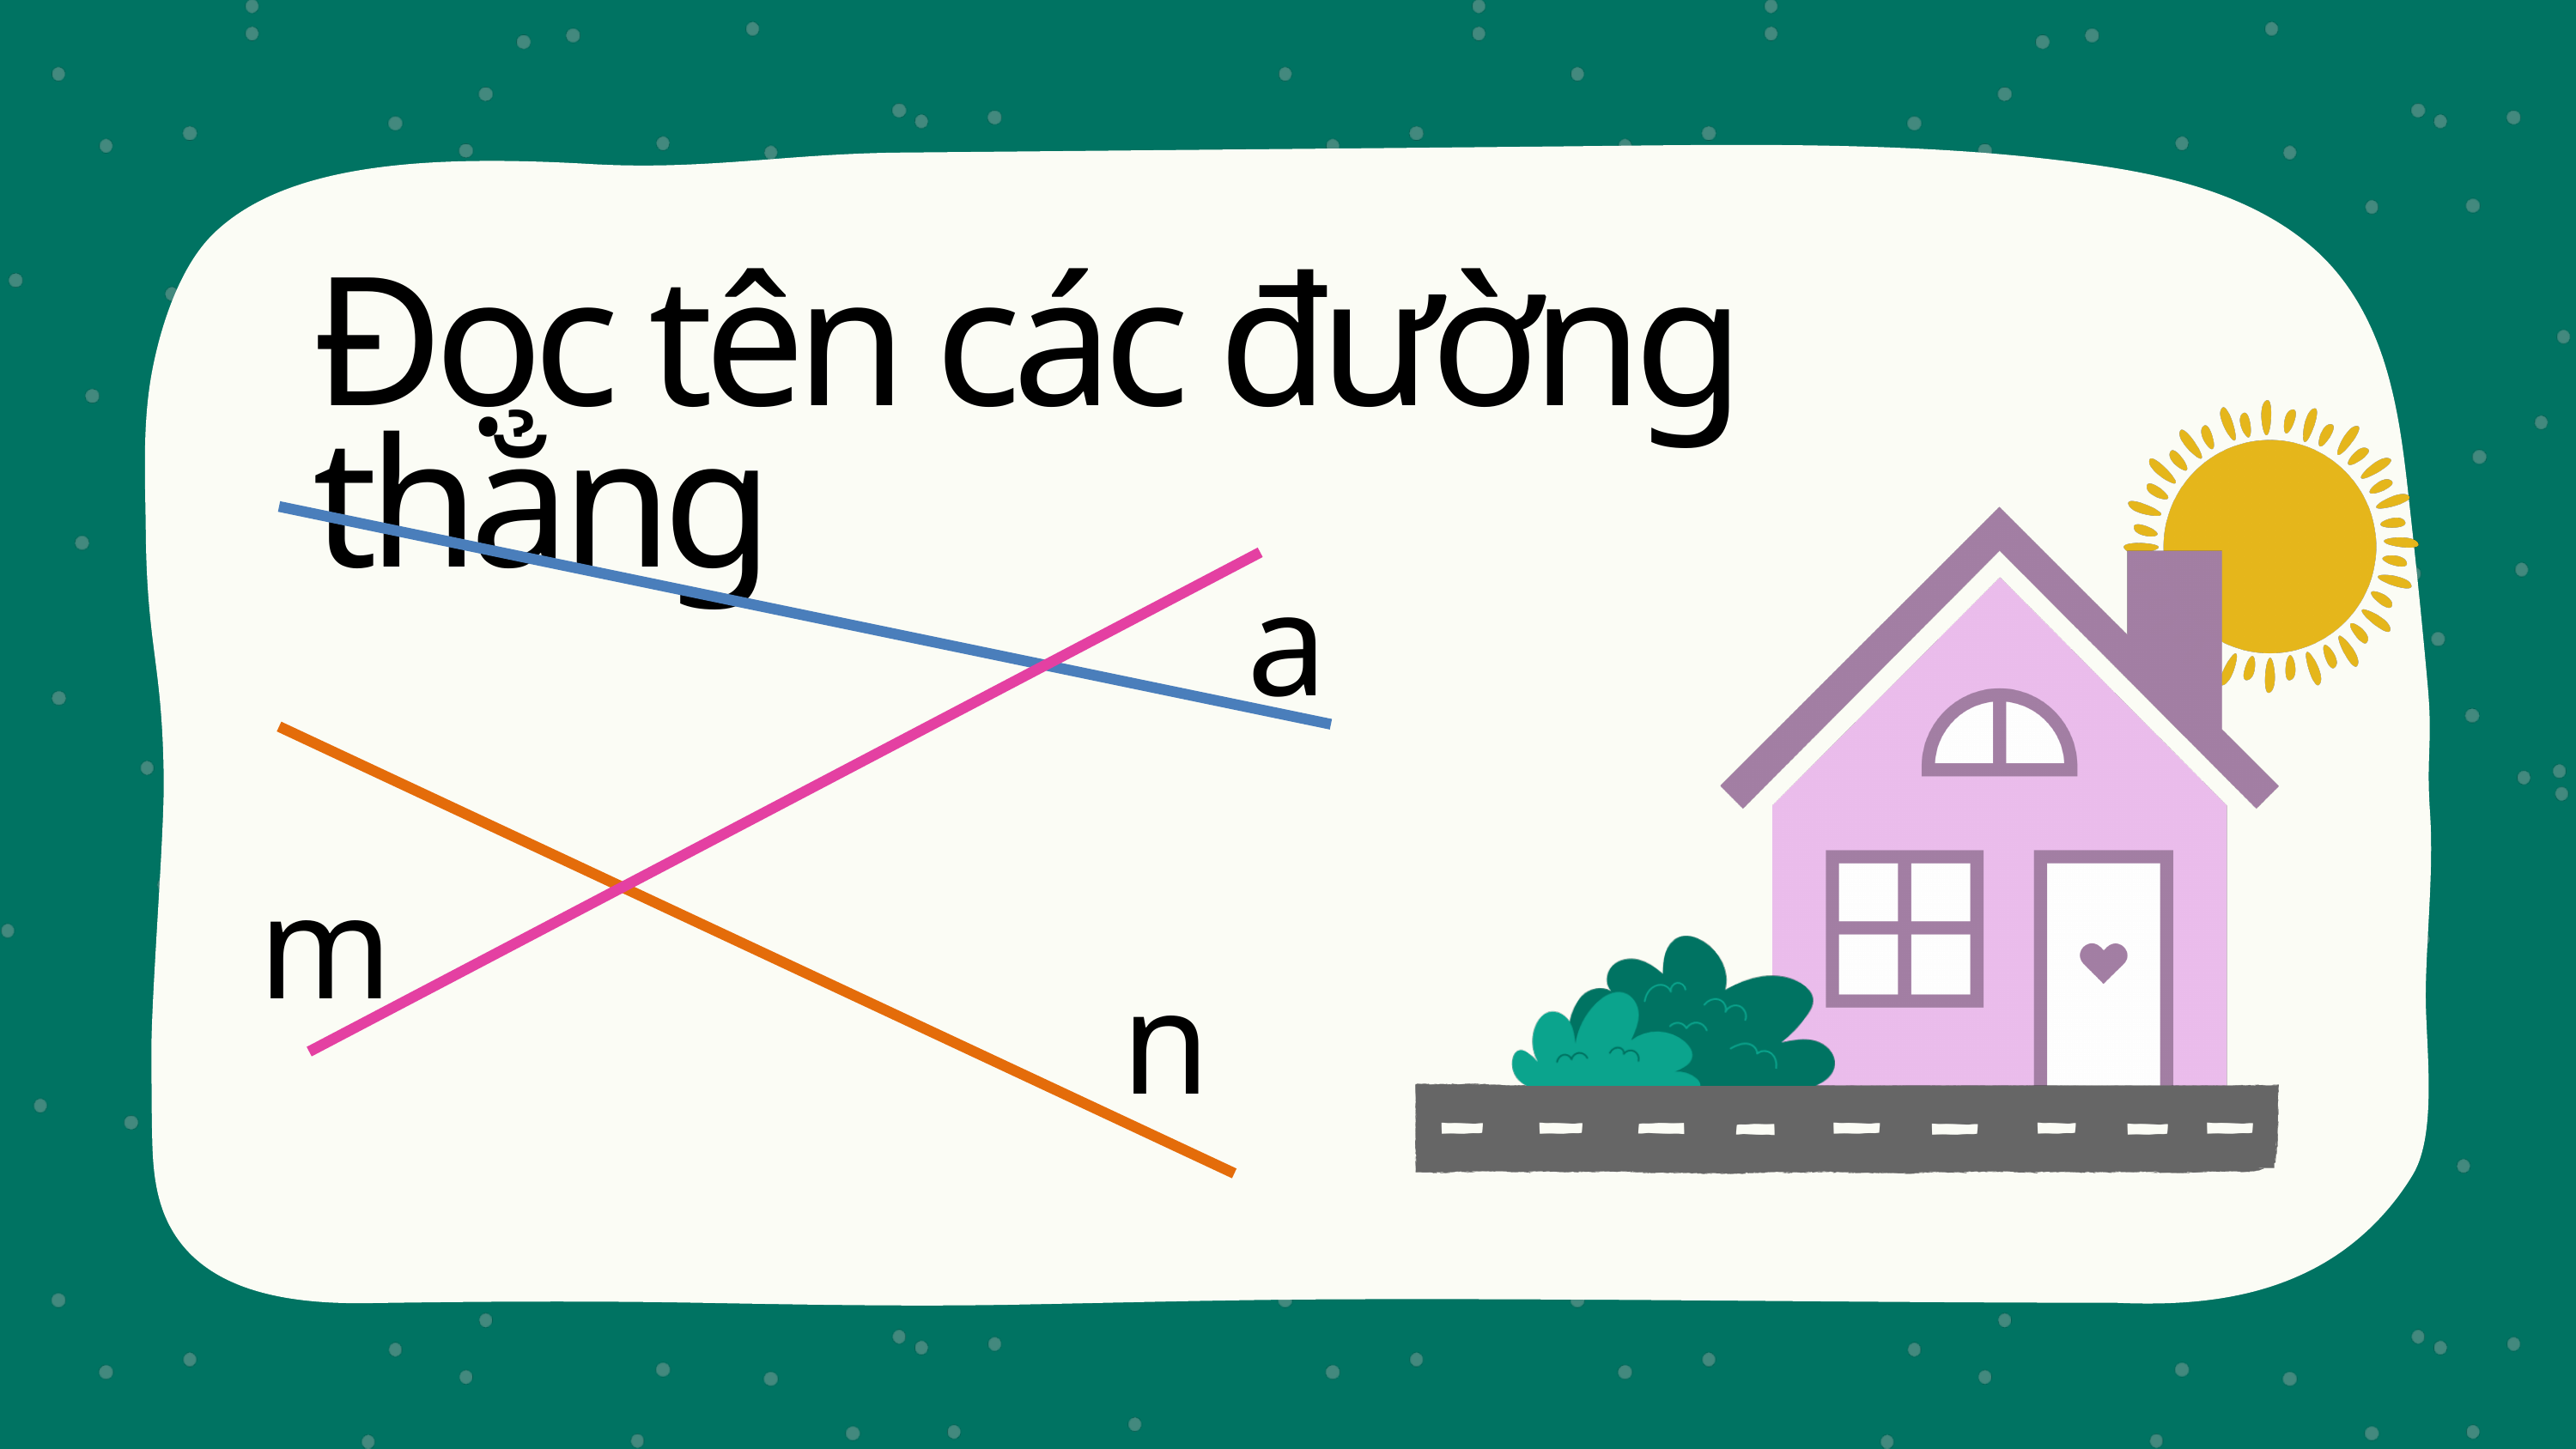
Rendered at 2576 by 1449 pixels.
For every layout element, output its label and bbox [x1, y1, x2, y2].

text_box [202, 535, 1255, 931]
text_box [278, 938, 1235, 1174]
text_box [144, 144, 2432, 1306]
text_box [0, 0, 2576, 1449]
text_box [278, 506, 1360, 733]
